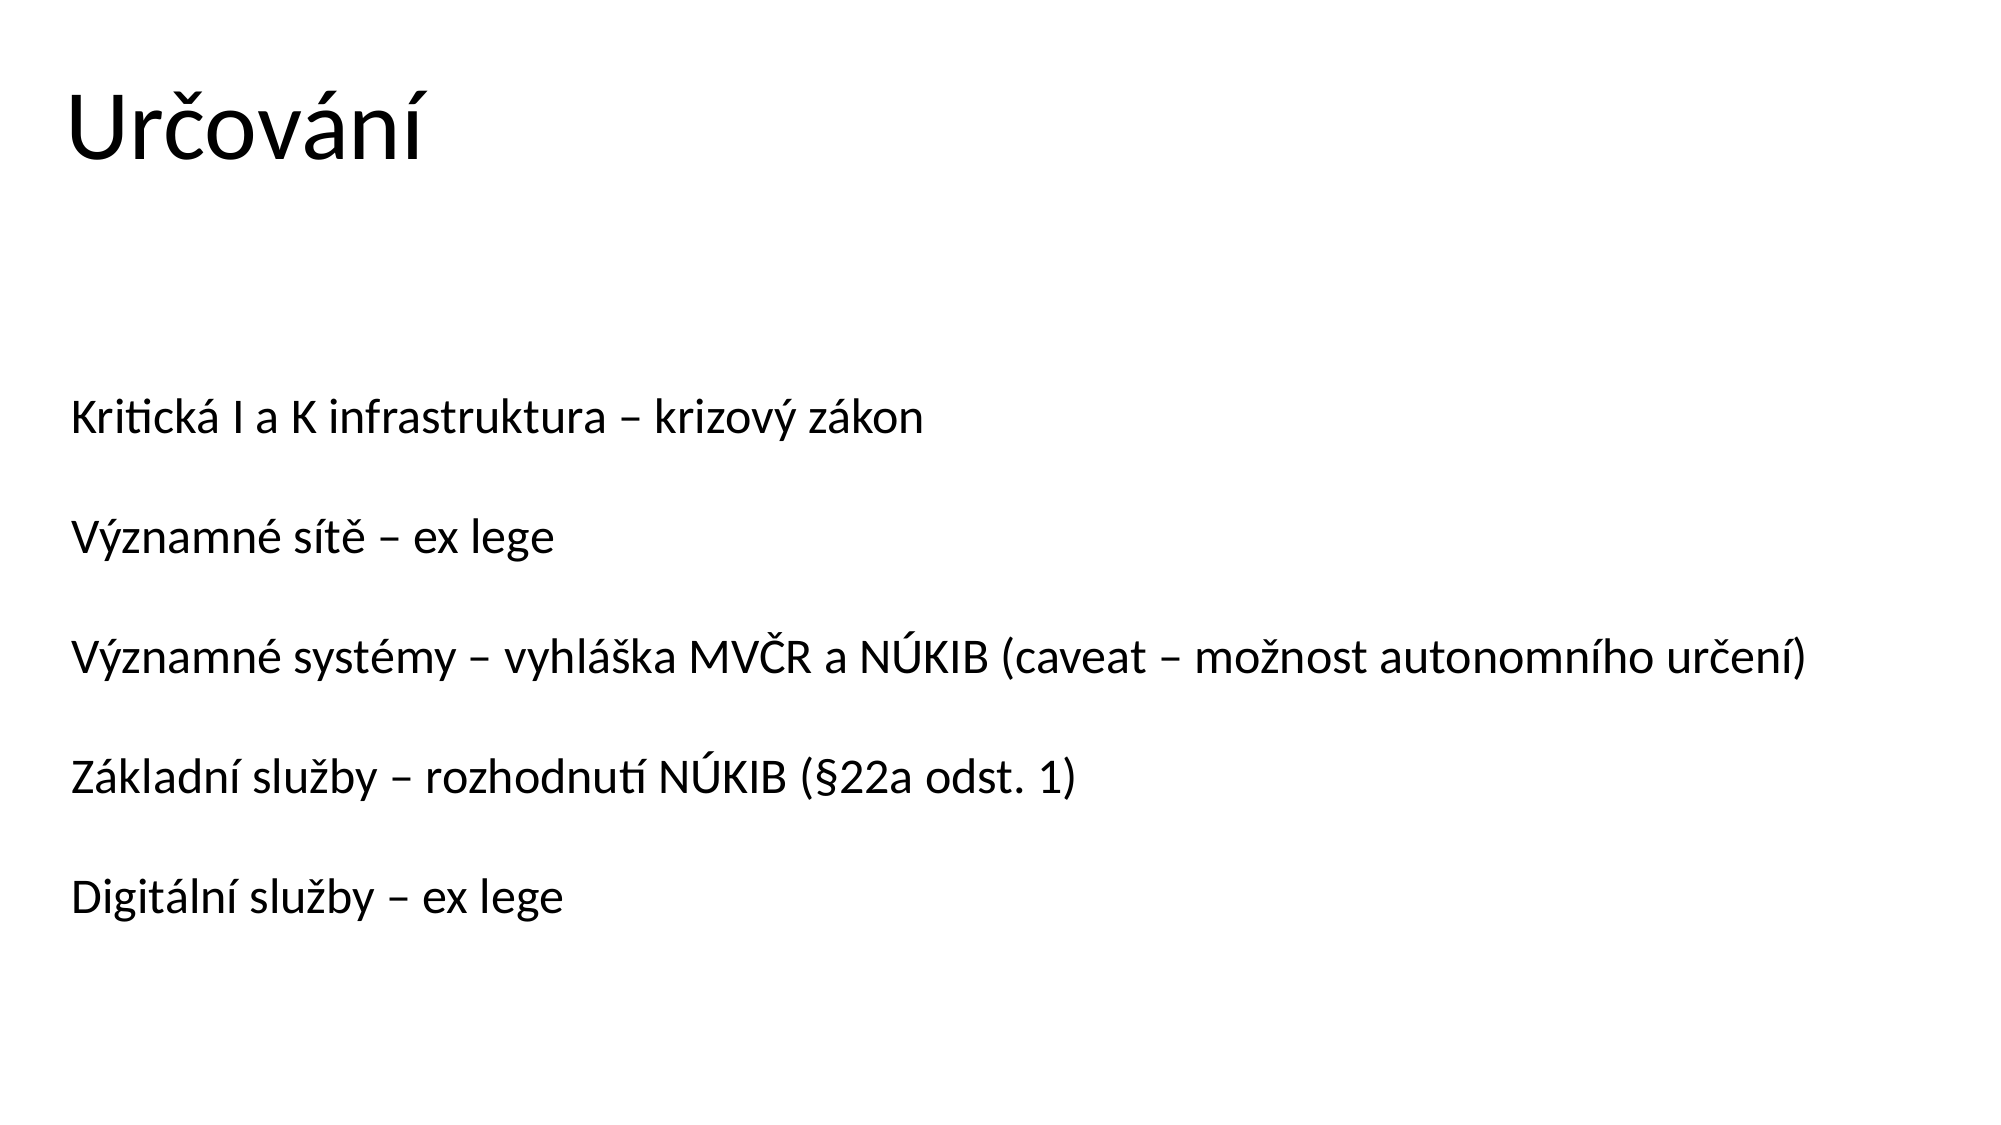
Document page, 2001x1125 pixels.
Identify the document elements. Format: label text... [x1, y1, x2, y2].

text_box Určování [51, 52, 440, 188]
text_box Kritická I a K infrastruktura – krizový zákon Významné sítě – ex lege Významné systémy – vyhláška MVČR a NÚKIB (caveat – možnost autonomního určení) Základní služby – rozhodnutí NÚKIB (§22a odst. 1) Digitální služby – ex lege [56, 375, 1824, 931]
